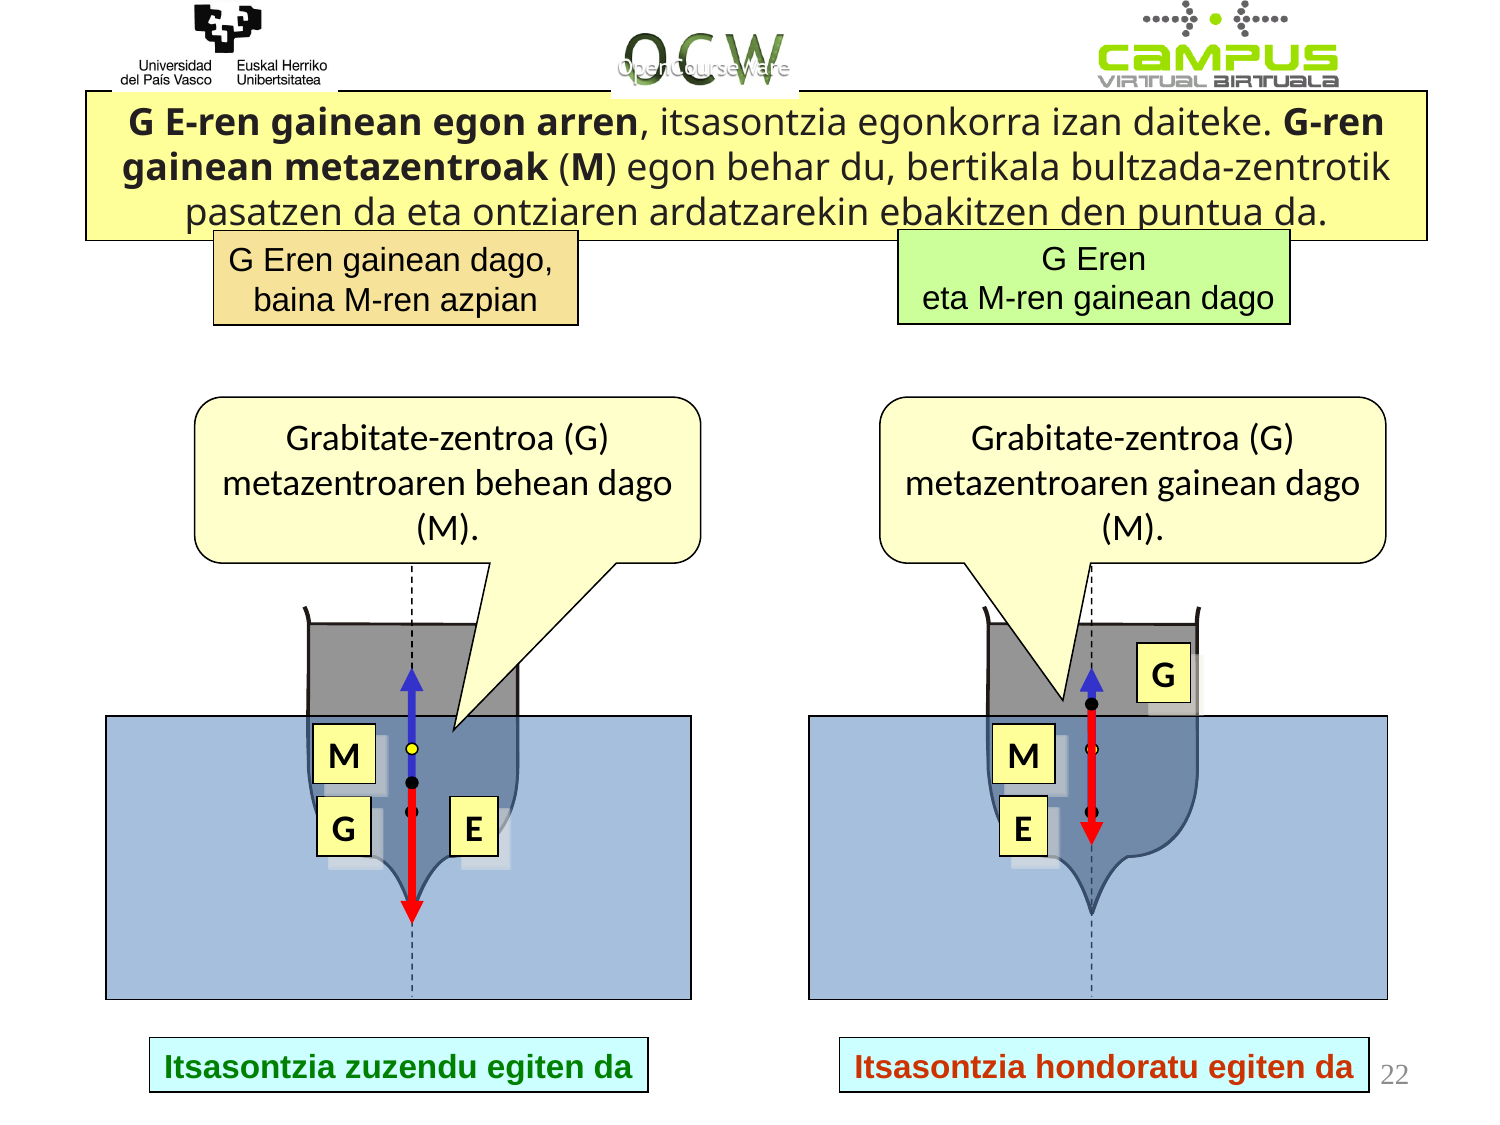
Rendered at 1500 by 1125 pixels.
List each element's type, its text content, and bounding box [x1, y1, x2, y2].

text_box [1085, 667, 1099, 698]
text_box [983, 511, 1200, 997]
text_box [809, 716, 979, 1000]
text_box G E-ren gainean egon arren, itsasontzia egonkorra izan daiteke. G-ren gainean metazentroak (M) egon behar du, bertikala bultzada-zentrotik pasatzen da eta ontziaren ardatzarekin ebakitzen den puntua da. [85, 91, 1428, 241]
text_box [523, 716, 691, 1000]
text_box G Eren eta M-ren gainean dago [897, 229, 1291, 324]
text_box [304, 511, 520, 997]
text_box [1085, 698, 1098, 846]
text_box [105, 716, 300, 1000]
picture [112, 0, 338, 92]
picture [1095, 0, 1340, 90]
slide_number 22 [1074, 1042, 1425, 1103]
text_box G Eren gainean dago, baina M-ren azpian [213, 230, 578, 325]
picture [611, 2, 799, 99]
text_box [1203, 716, 1388, 1000]
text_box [405, 667, 418, 776]
text_box Itsasontzia hondoratu egiten da [839, 1037, 1370, 1093]
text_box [405, 776, 419, 925]
text_box Grabitate-zentroa (G) metazentroaren gainean dago (M). [879, 397, 1386, 583]
text_box Itsasontzia zuzendu egiten da [149, 1037, 649, 1093]
text_box Grabitate-zentroa (G) metazentroaren behean dago (M). [194, 397, 701, 658]
